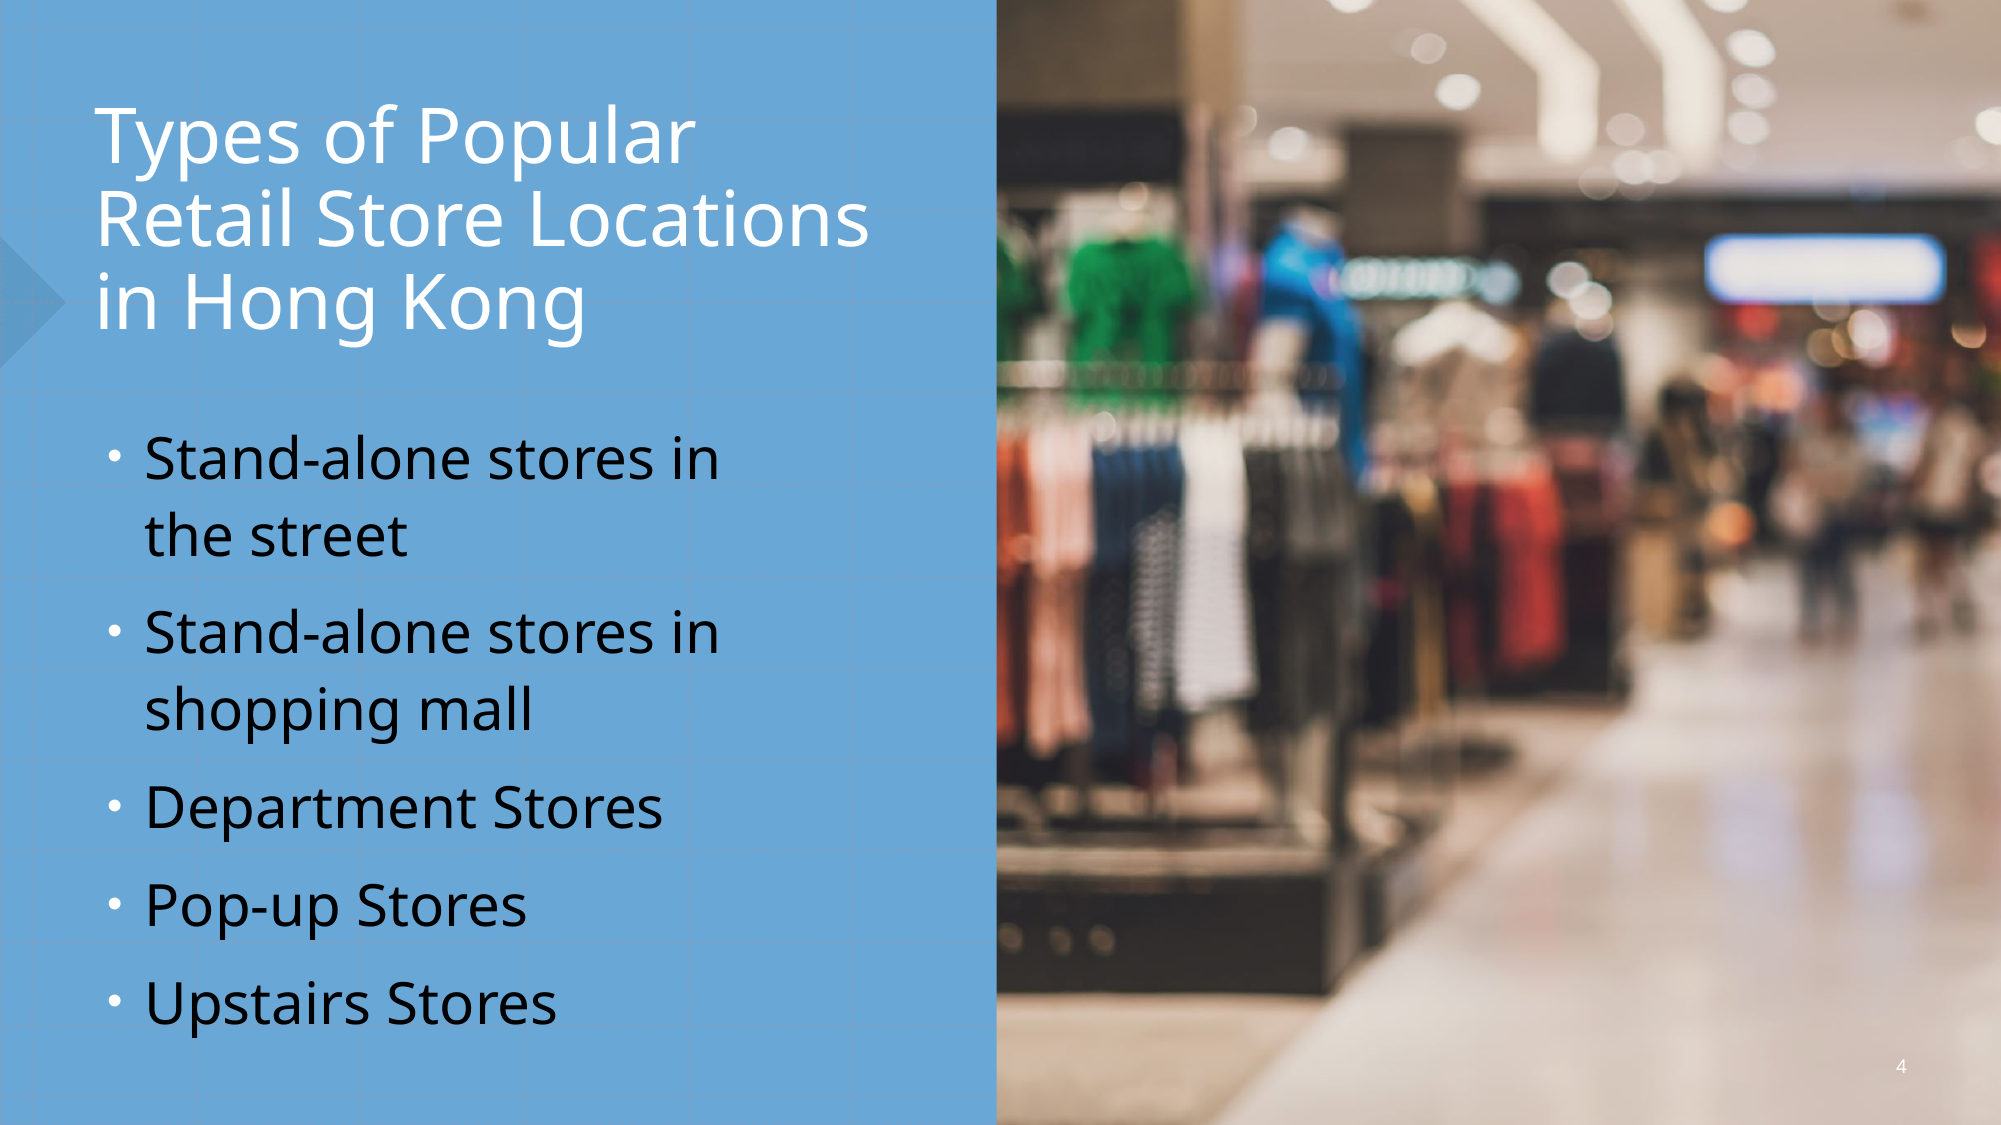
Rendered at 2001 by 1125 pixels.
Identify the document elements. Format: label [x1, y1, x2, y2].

picture [996, 0, 2001, 1125]
text_box [0, 0, 996, 1125]
